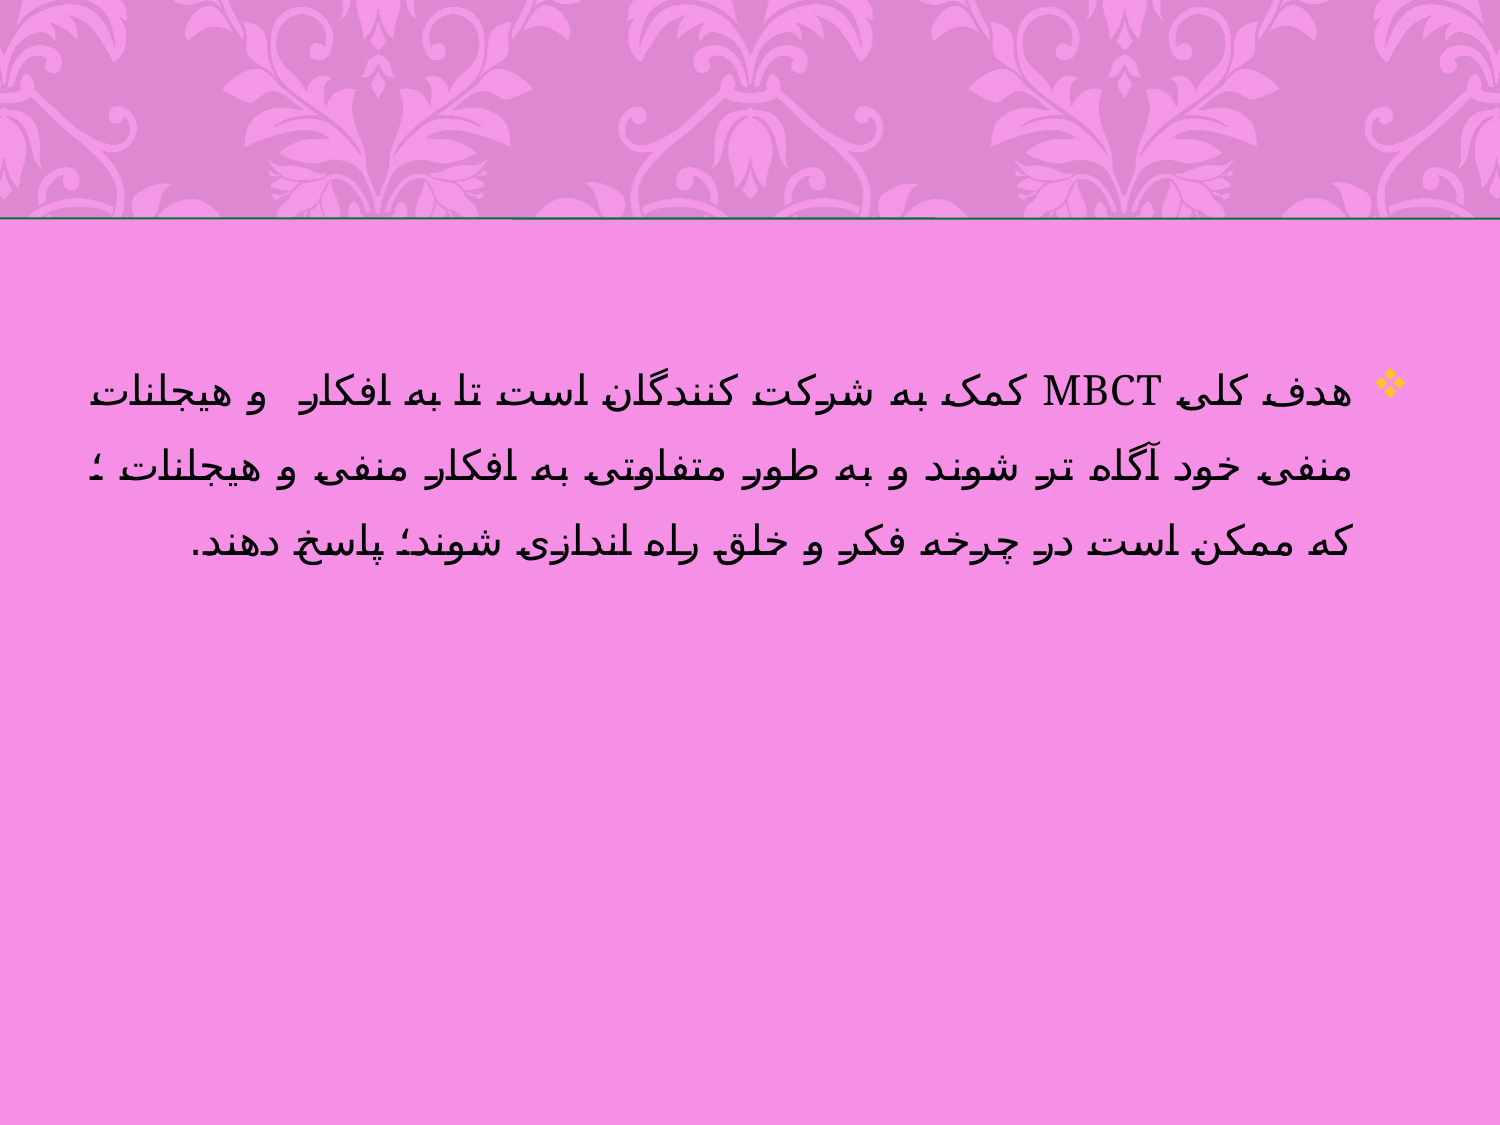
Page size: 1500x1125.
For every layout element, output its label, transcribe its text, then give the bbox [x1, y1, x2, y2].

list هدف کلی MBCT کمک به شرکت کنندگان است تا به افکار و هیجانات منفی خود آگاه تر شوند و به طور متفاوتی به افکار منفی و هیجانات ؛که ممکن است در چرخه فکر و خلق راه اندازی شوند؛ پاسخ دهند. [75, 331, 1425, 1000]
